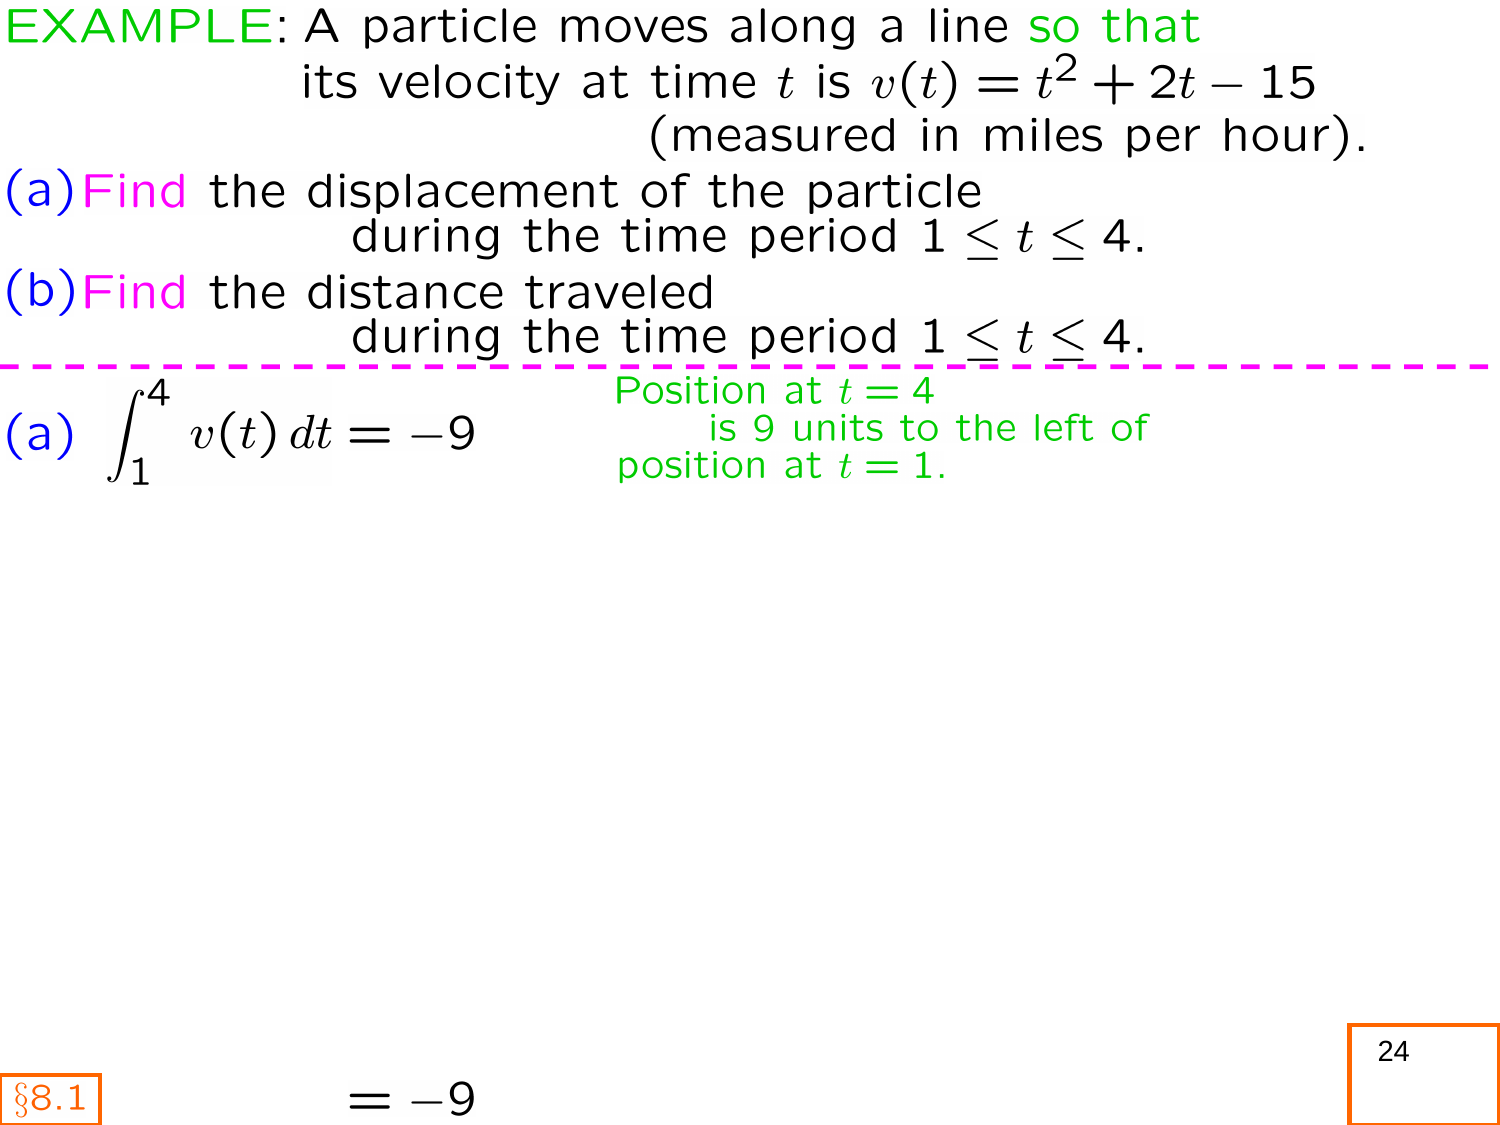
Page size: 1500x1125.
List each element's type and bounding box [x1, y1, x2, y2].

picture [348, 1080, 476, 1117]
picture [348, 414, 476, 451]
text_box [0, 1074, 100, 1125]
picture [14, 1081, 86, 1119]
picture [6, 412, 74, 461]
text_box [616, 374, 1151, 485]
text_box [6, 8, 1365, 361]
picture [106, 377, 332, 486]
text_box [1349, 1025, 1500, 1125]
